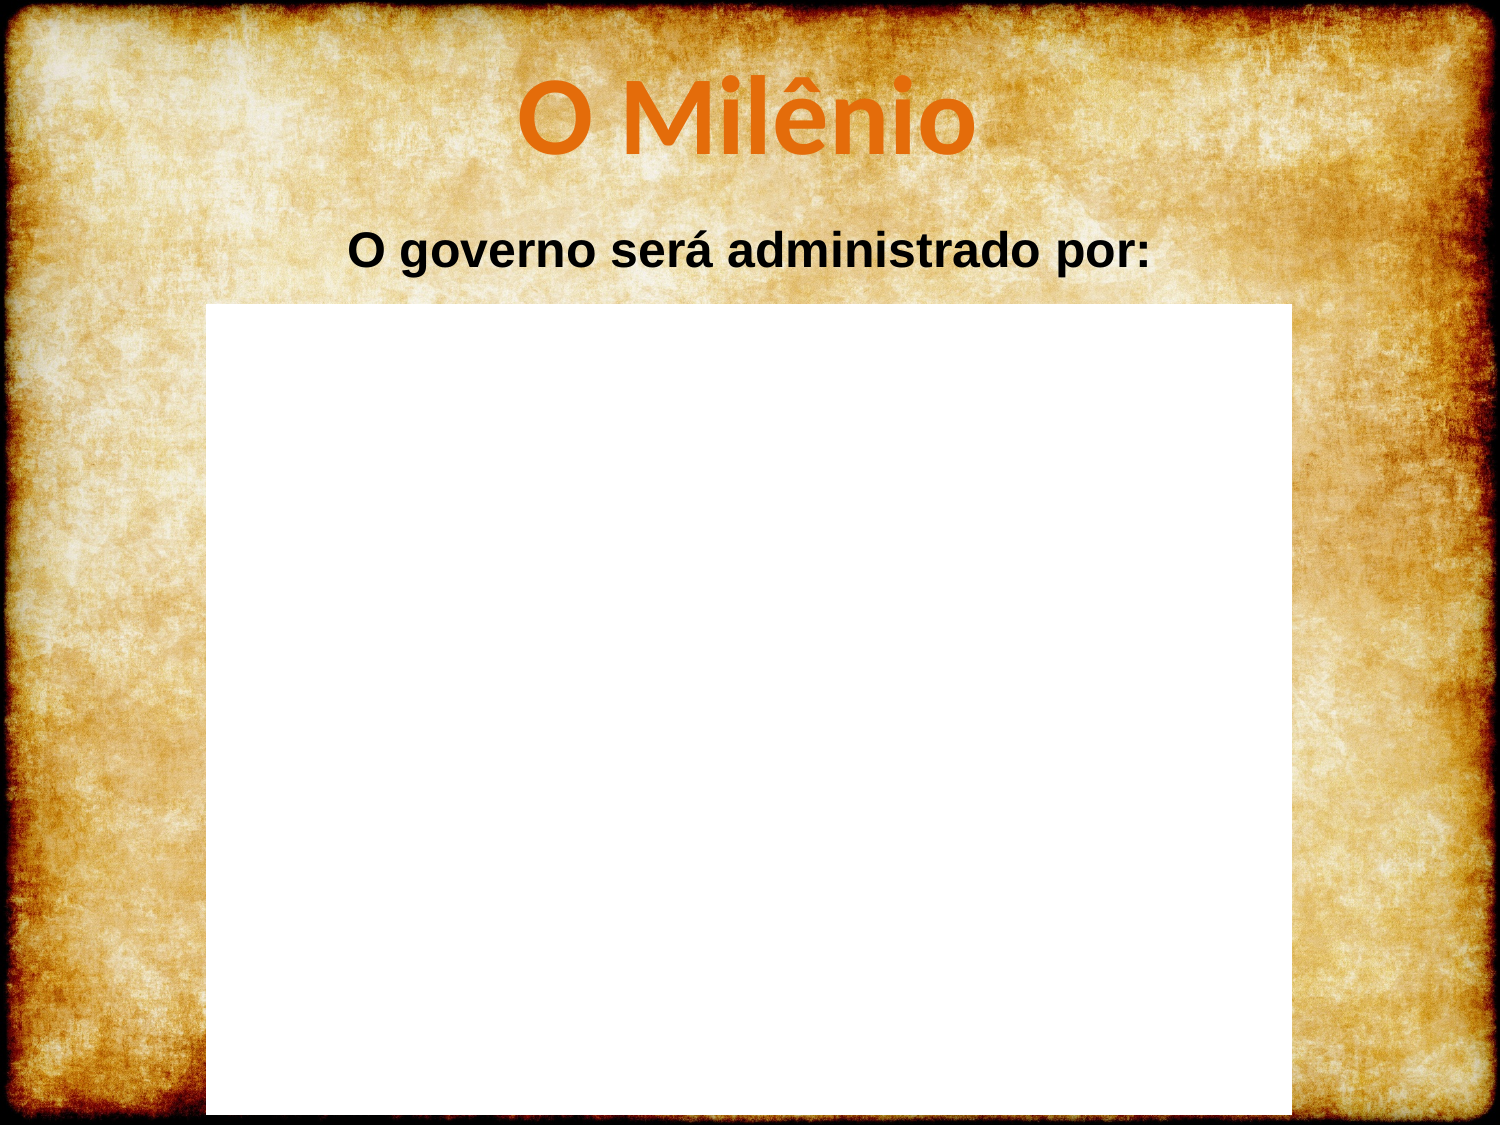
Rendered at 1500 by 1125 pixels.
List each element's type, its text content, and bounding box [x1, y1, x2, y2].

picture [0, 0, 1500, 1125]
text_box O Milênio [502, 34, 994, 185]
list O governo será administrado por: [75, 209, 1425, 953]
